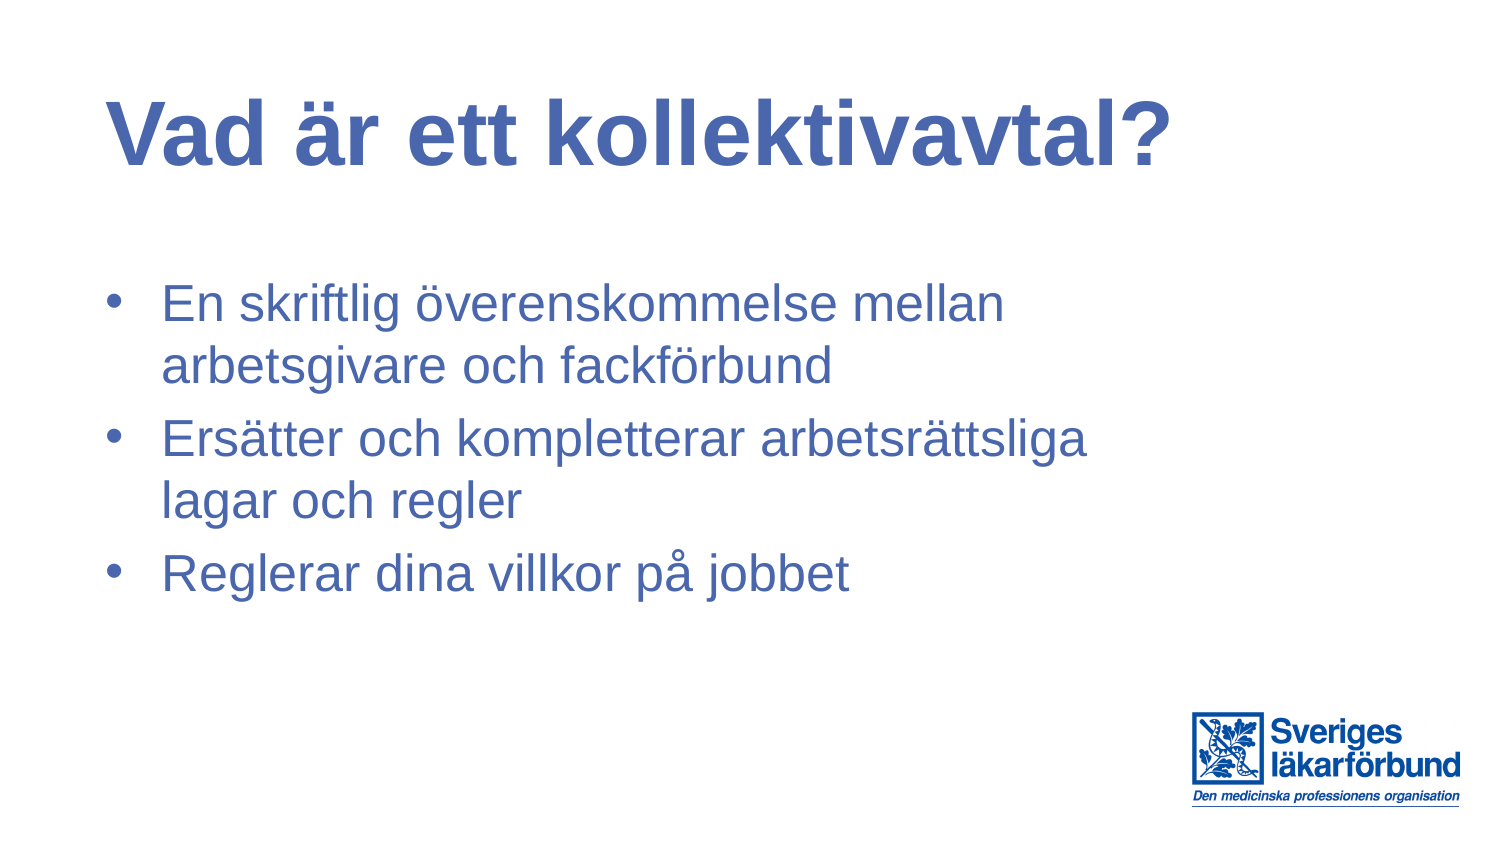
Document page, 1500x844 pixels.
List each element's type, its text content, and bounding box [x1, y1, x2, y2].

title Vad är ett kollektivavtal? [90, 65, 1399, 227]
picture [1186, 706, 1466, 813]
list En skriftlig överenskommelse mellan arbetsgivare och fackförbund Ersätter och kompletterar arbetsrättsliga lagar och regler Reglerar dina villkor på jobbet [90, 261, 1223, 703]
